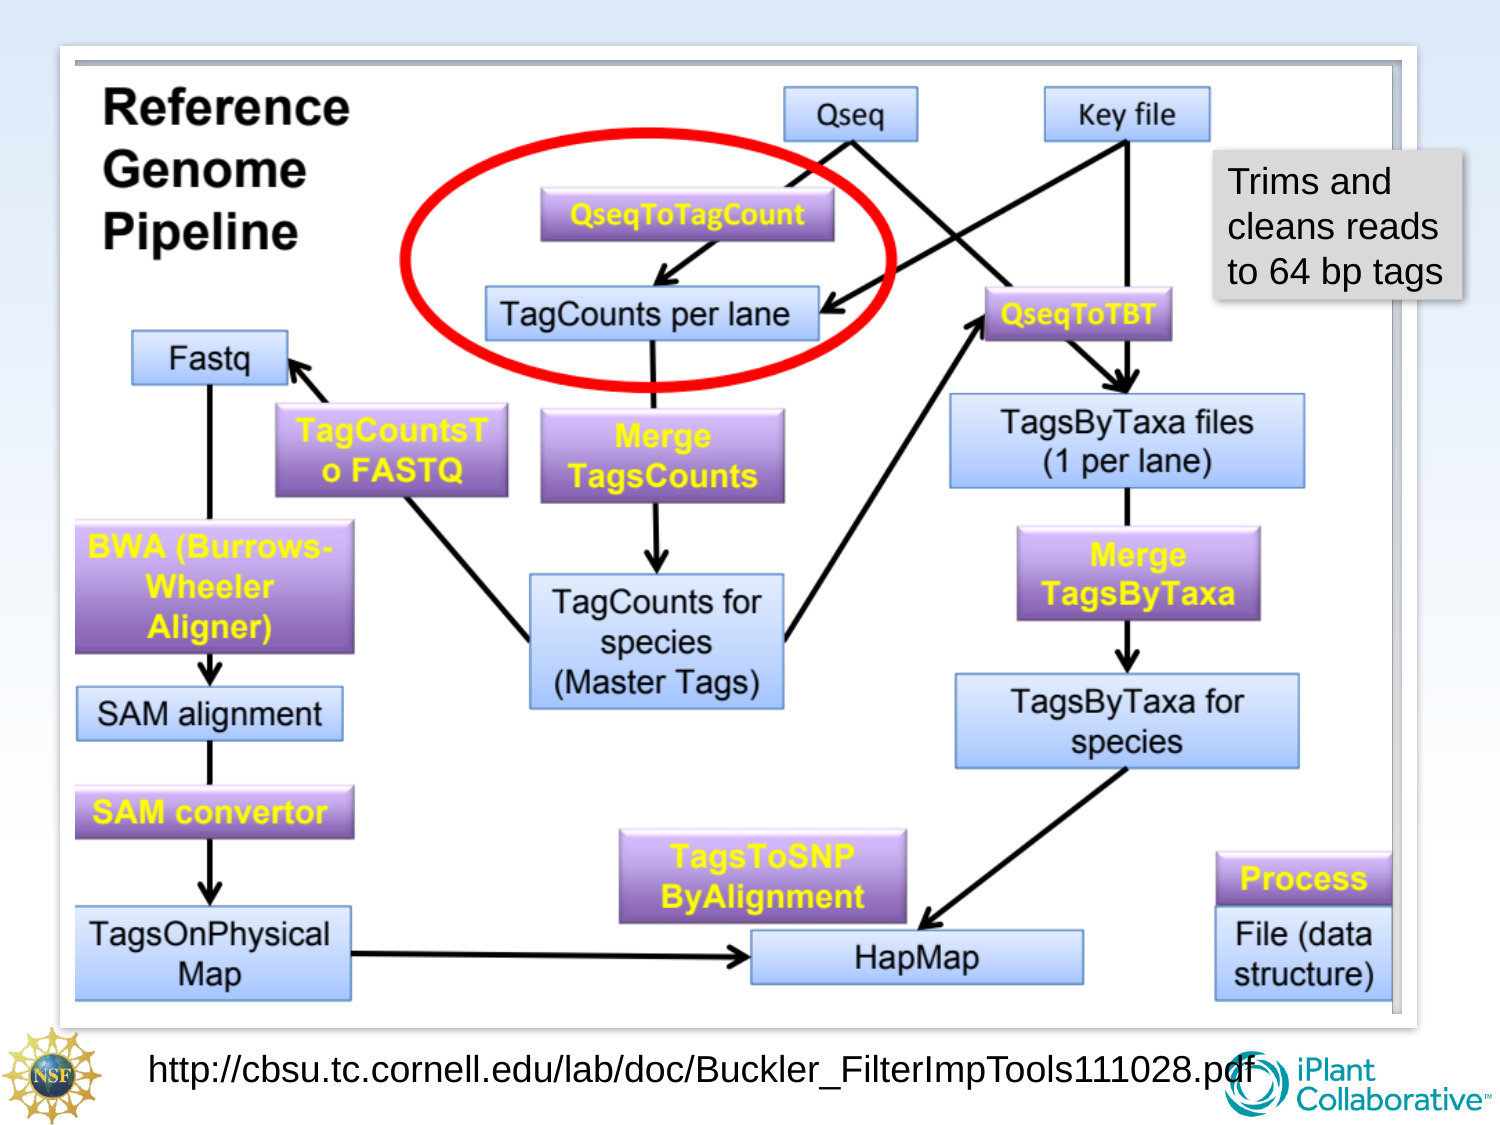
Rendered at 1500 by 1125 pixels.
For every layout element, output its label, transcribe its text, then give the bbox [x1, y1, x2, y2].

picture [74, 59, 1403, 1014]
text_box Trims and cleans reads to 64 bp tags [1407, 149, 1463, 300]
picture [1221, 1048, 1494, 1119]
text_box http://cbsu.tc.cornell.edu/lab/doc/Buckler_FilterImpTools111028.pdf [133, 1037, 1271, 1098]
picture [0, 1023, 106, 1125]
